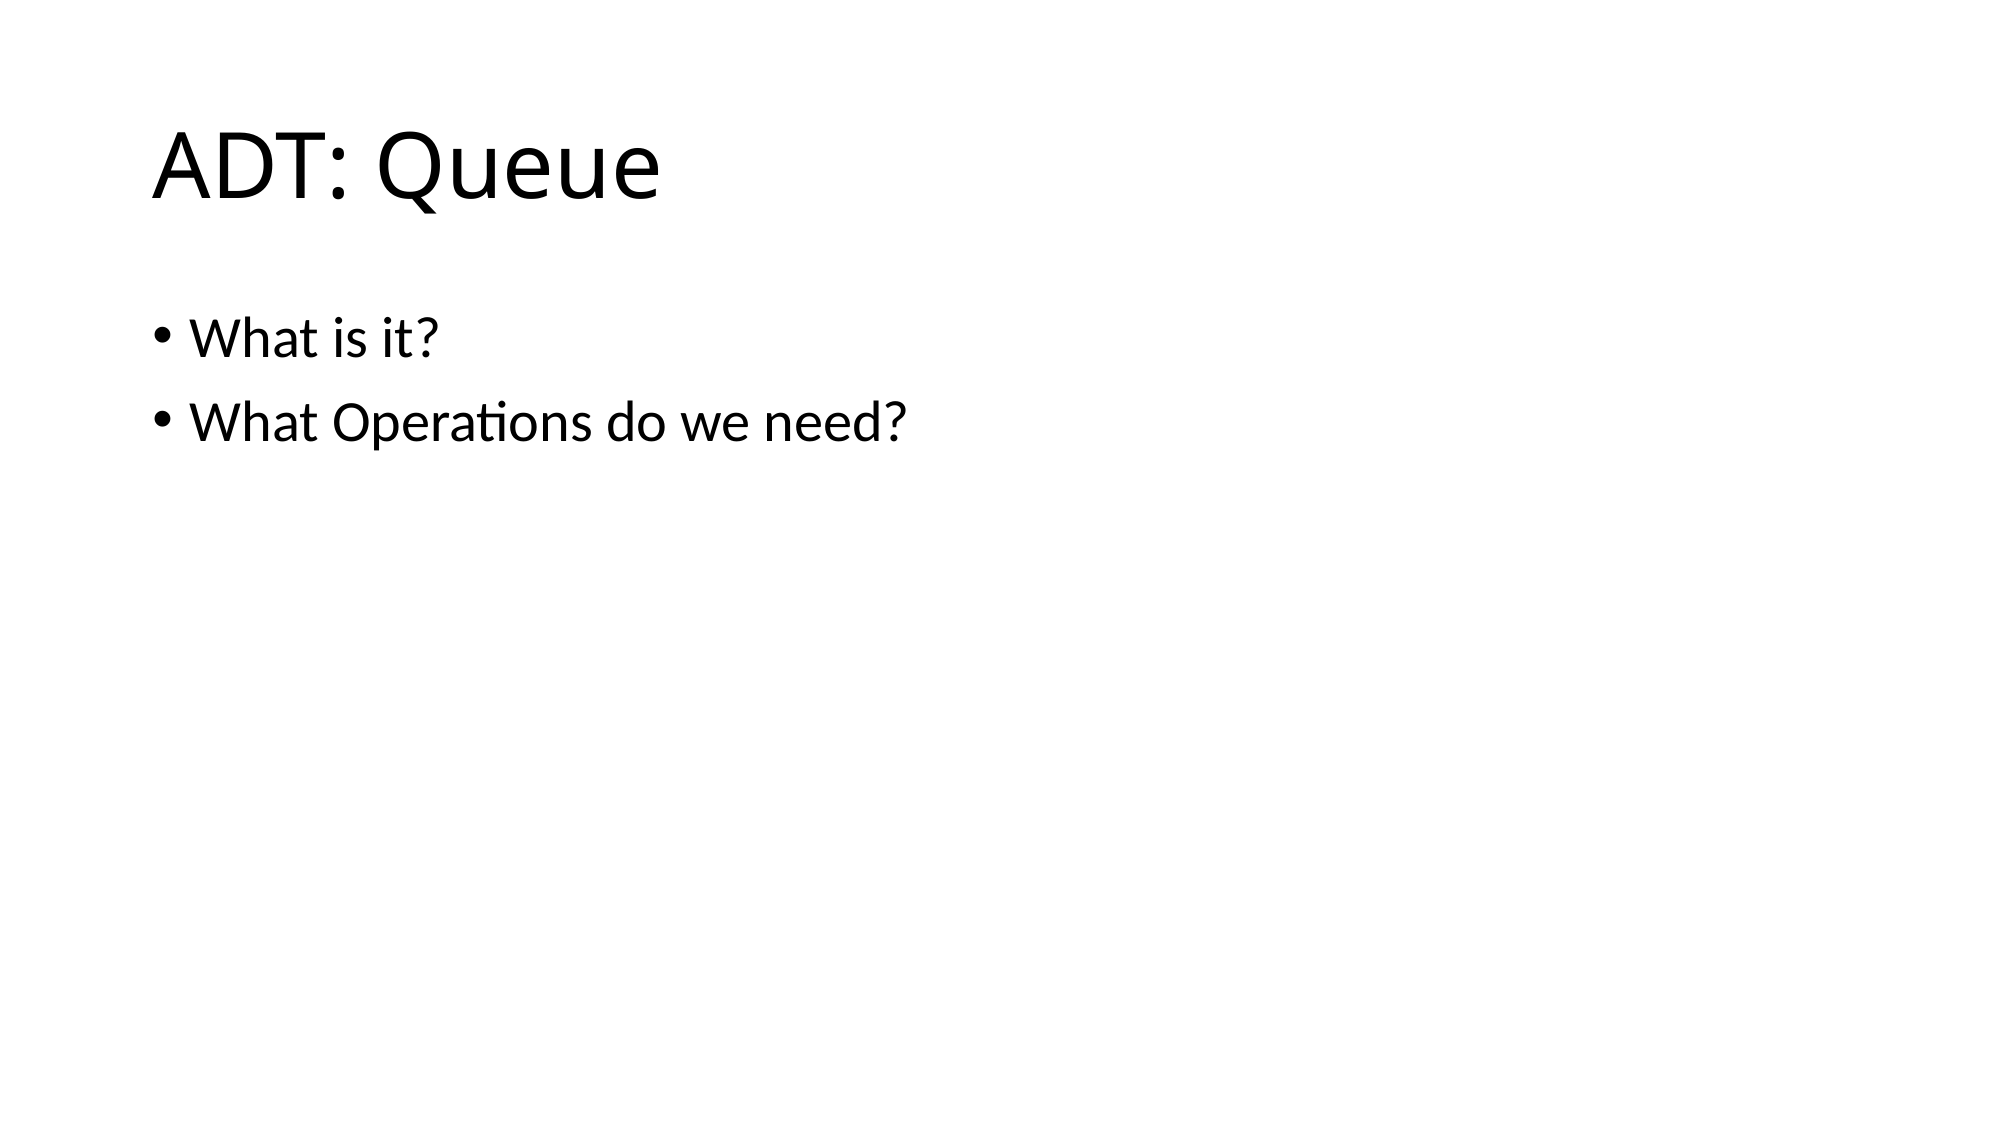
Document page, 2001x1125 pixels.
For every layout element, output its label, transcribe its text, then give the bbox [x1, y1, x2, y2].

list What is it? What Operations do we need? [137, 299, 1863, 1014]
title ADT: Queue [137, 59, 1863, 278]
